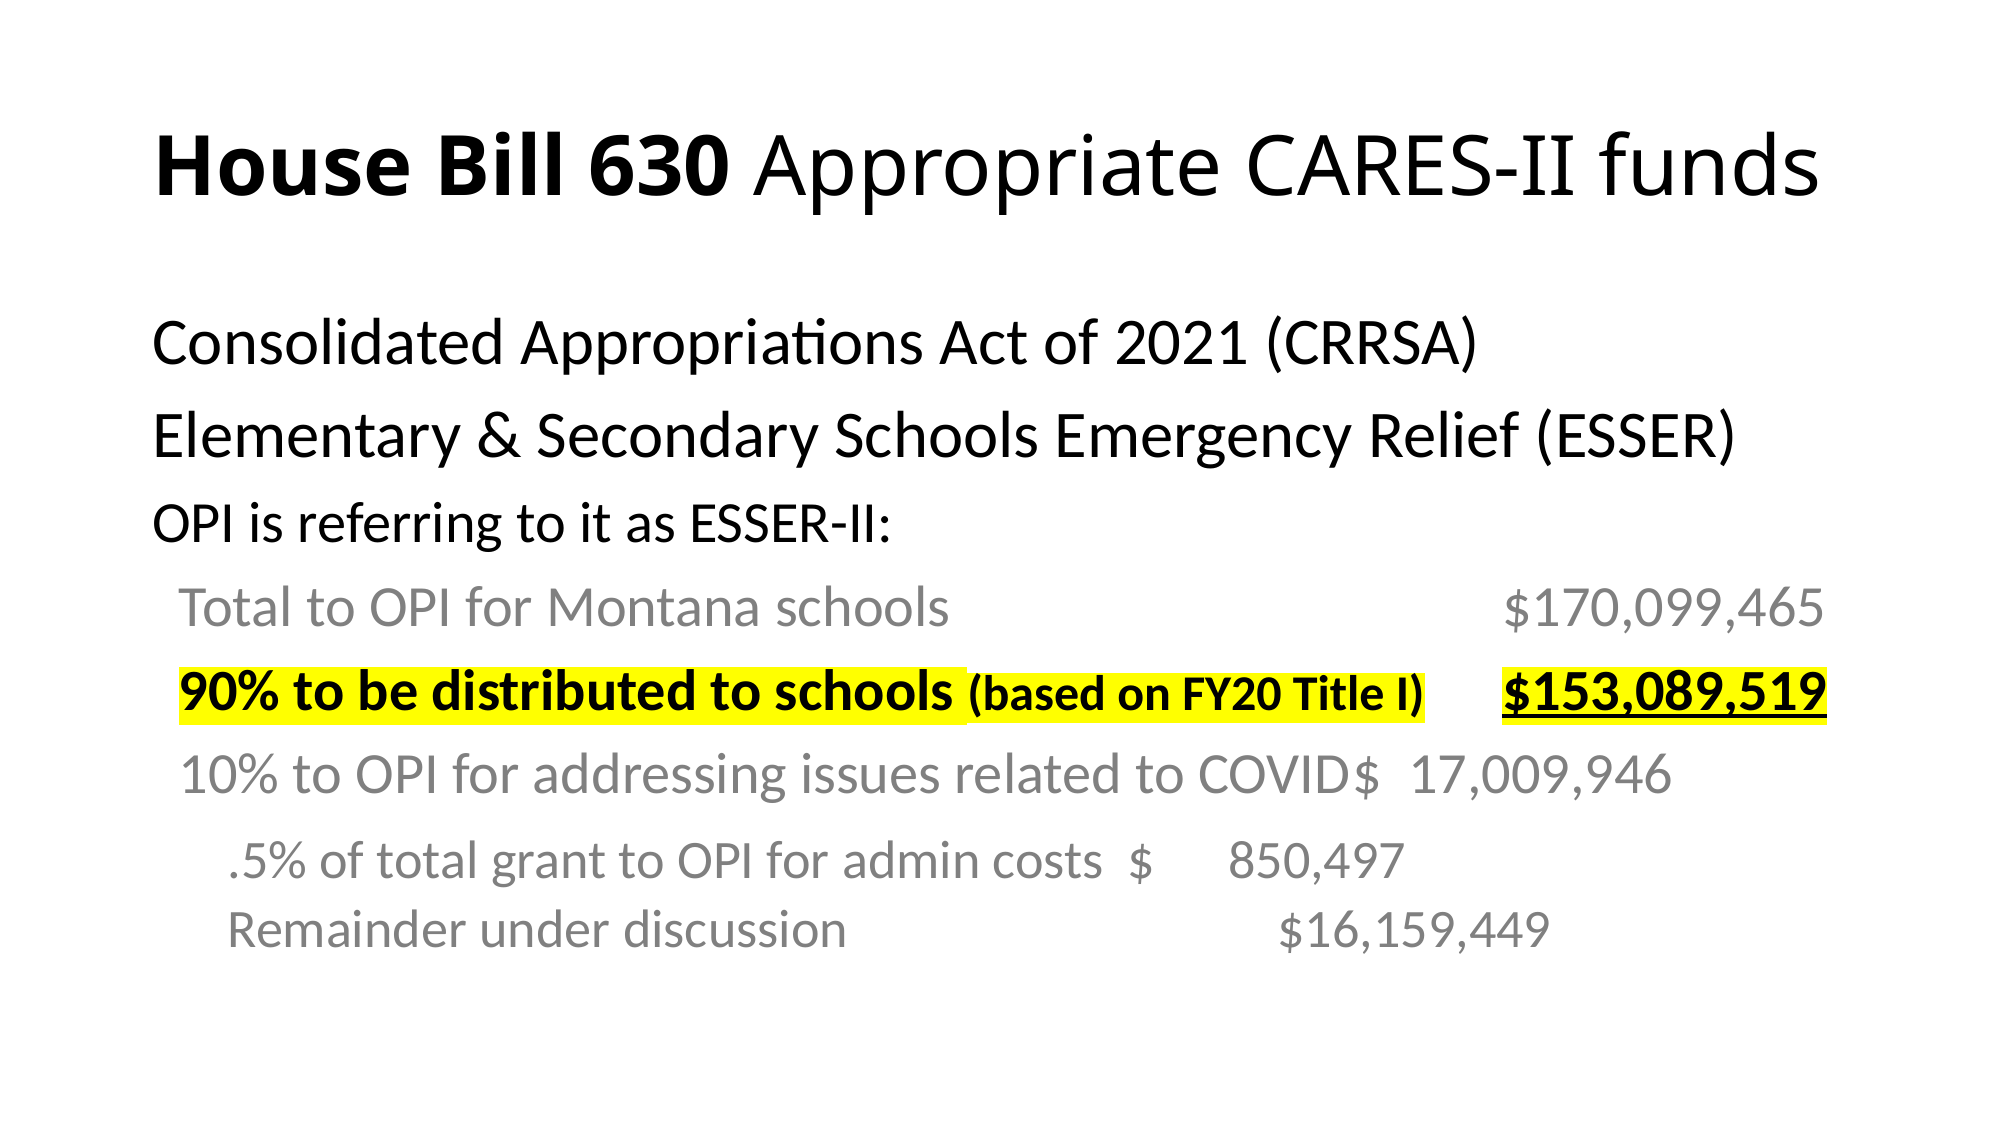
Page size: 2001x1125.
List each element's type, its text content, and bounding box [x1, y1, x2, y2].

list Consolidated Appropriations Act of 2021 (CRRSA) Elementary & Secondary Schools Emergency Relief (ESSER) OPI is referring to it as ESSER-II: Total to OPI for Montana schools $170,099,465 90% to be distributed to schools (based on FY20 Title I) $153,089,519 10% to OPI for addressing issues related to COVID $ 17,009,946 .5% of total grant to OPI for admin costs $ 850,497 Remainder under discussion $16,159,449 [137, 299, 1863, 1014]
title House Bill 630 Appropriate CARES-II funds [137, 59, 1863, 278]
